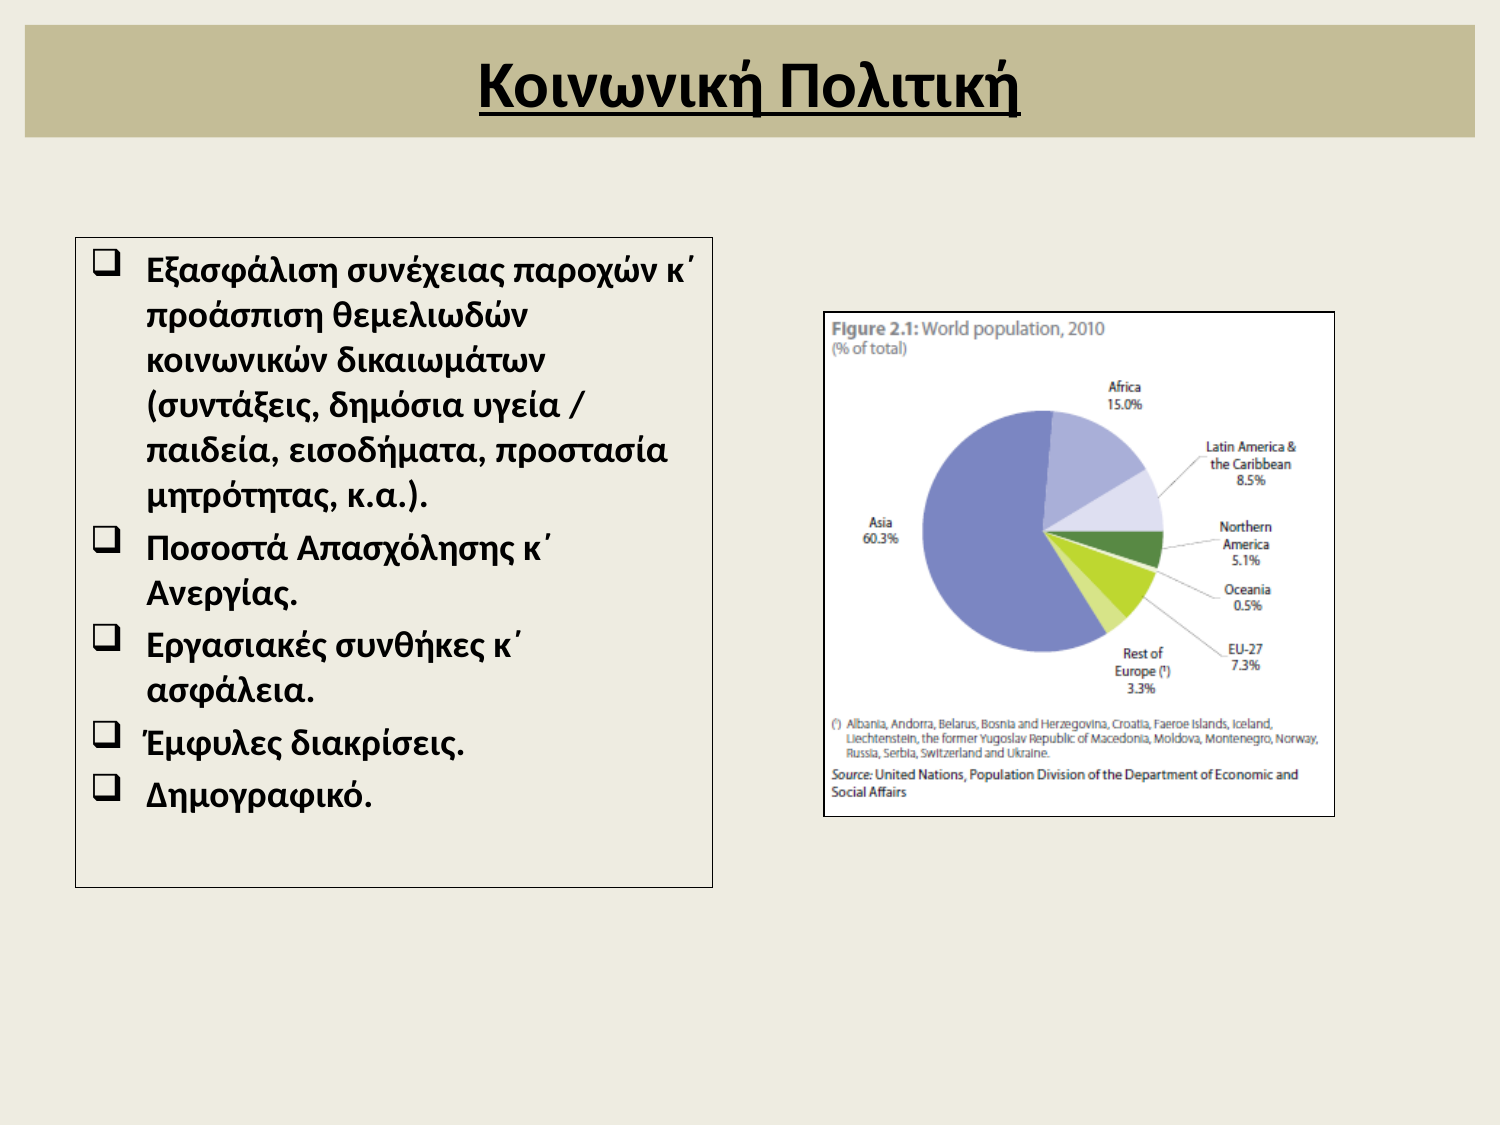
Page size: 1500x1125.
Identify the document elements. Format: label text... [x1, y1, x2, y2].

picture [824, 312, 1335, 816]
list Εξασφάλιση συνέχειας παροχών κ΄ προάσπιση θεμελιωδών κοινωνικών δικαιωμάτων (συντάξεις, δημόσια υγεία / παιδεία, εισοδήματα, προστασία μητρότητας, κ.α.). Ποσοστά Απασχόλησης κ΄ Ανεργίας. Εργασιακές συνθήκες κ΄ ασφάλεια. Έμφυλες διακρίσεις. Δημογραφικό. [75, 237, 713, 888]
title Κοινωνική Πολιτική [24, 24, 1475, 138]
